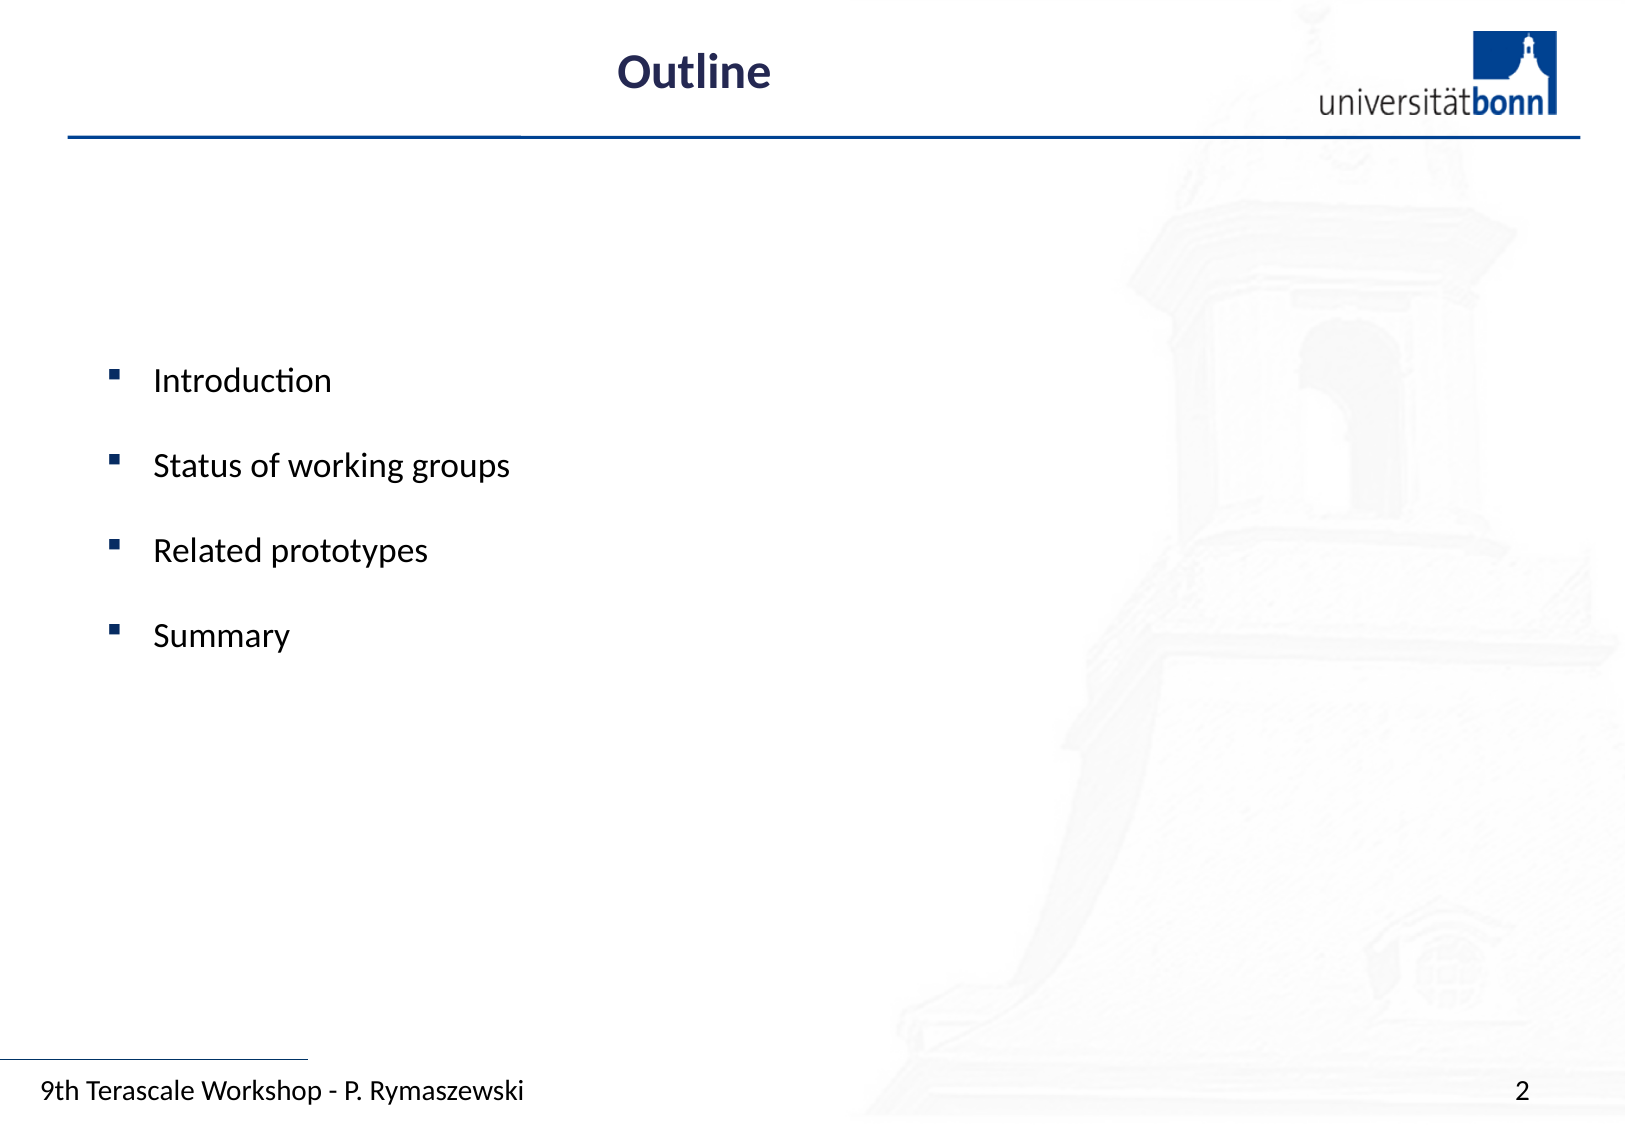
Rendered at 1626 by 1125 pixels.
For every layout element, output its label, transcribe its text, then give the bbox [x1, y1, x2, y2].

slide_number 2 [1356, 1058, 1545, 1119]
picture [1320, 31, 1557, 115]
title Outline [80, 30, 1309, 126]
text_box Introduction Status of working groups Related prototypes Summary [91, 349, 988, 663]
slide_number 9th Terascale Workshop - P. Rymaszewski [24, 1058, 542, 1119]
